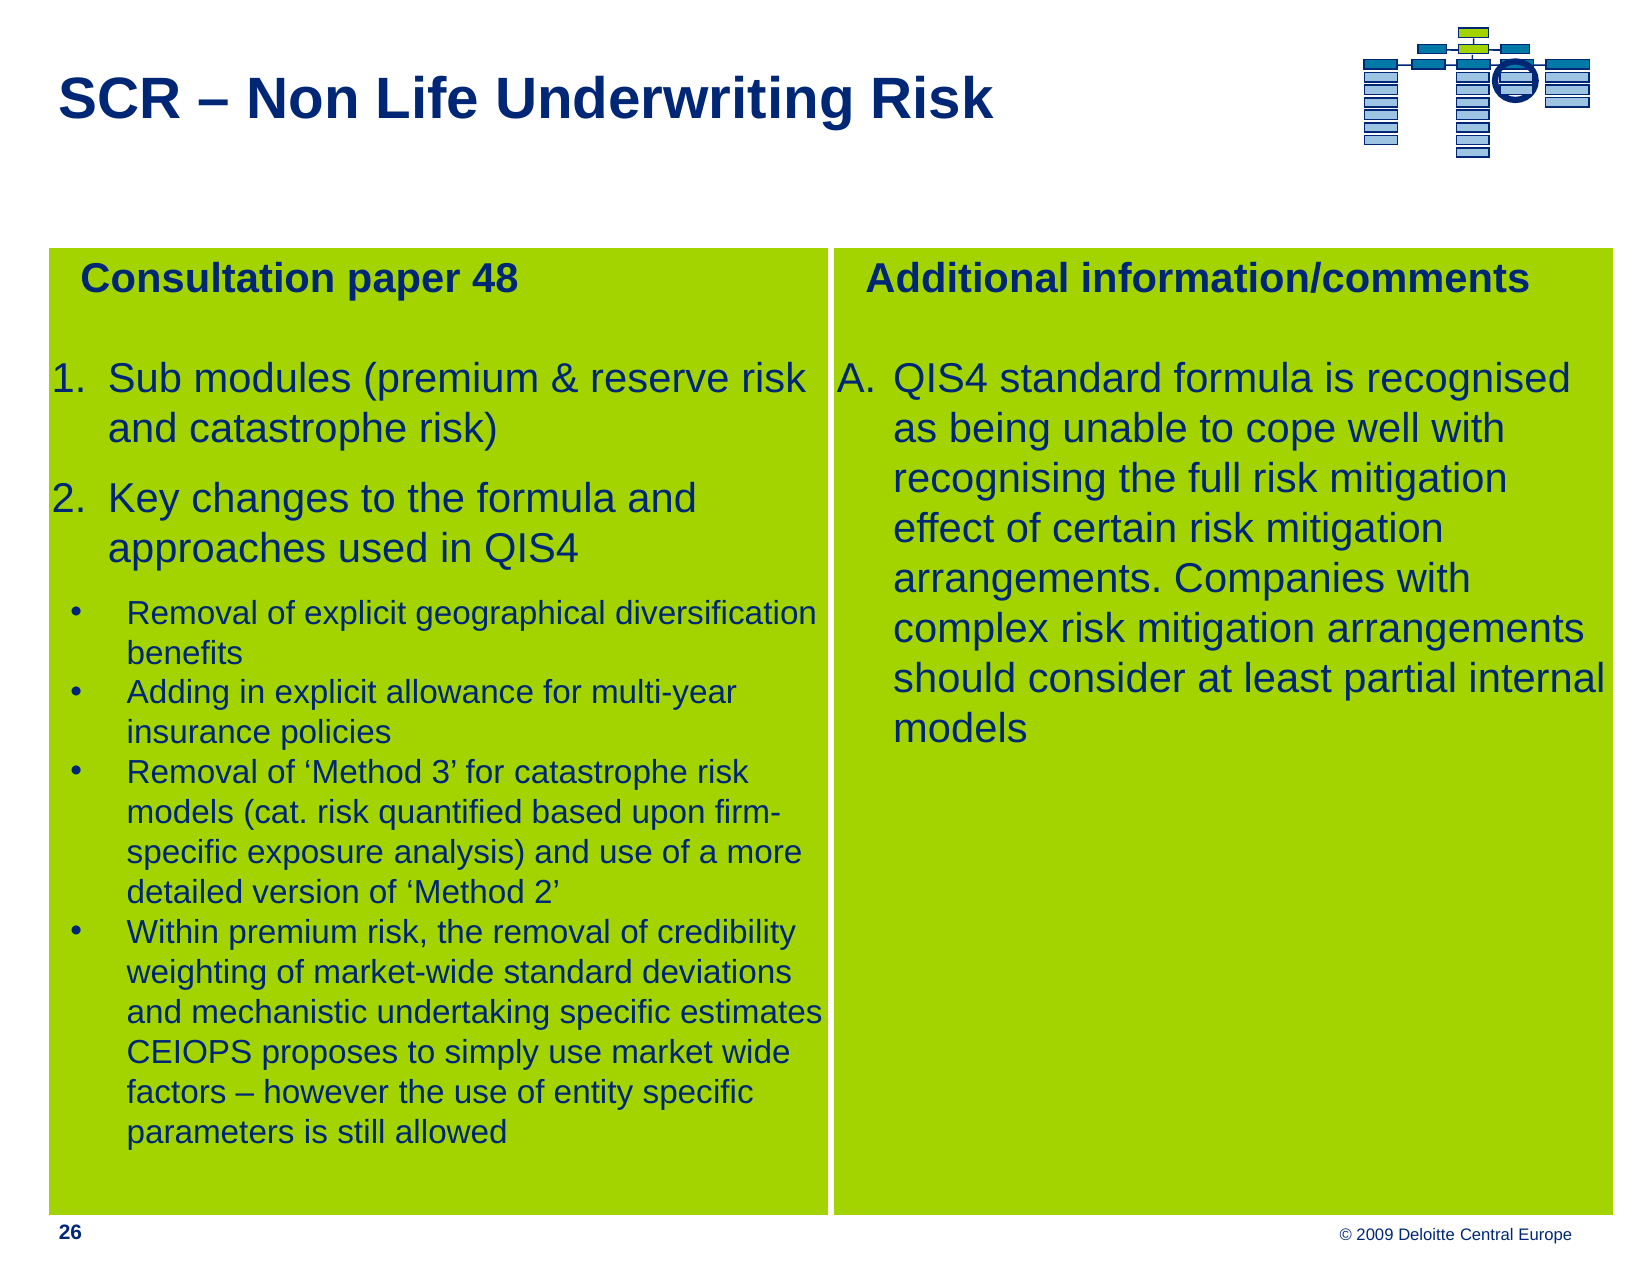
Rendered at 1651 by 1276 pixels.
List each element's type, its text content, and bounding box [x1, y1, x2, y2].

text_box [1363, 27, 1590, 158]
text_box Consultation paper 48 Sub modules (premium & reserve risk and catastrophe risk) Key changes to the formula and approaches used in QIS4 Removal of explicit geographical diversification benefits Adding in explicit allowance for multi-year insurance policies Removal of ‘Method 3’ for catastrophe risk models (cat. risk quantified based upon firm-specific exposure analysis) and use of a more detailed version of ‘Method 2’ Within premium risk, the removal of credibility weighting of market-wide standard deviations and mechanistic undertaking specific estimates CEIOPS proposes to simply use market wide factors – however the use of entity specific parameters is still allowed [51, 250, 826, 1212]
title SCR – Non Life Underwriting Risk [58, 58, 1580, 177]
text_box Additional information/comments QIS4 standard formula is recognised as being unable to cope well with recognising the full risk mitigation effect of certain risk mitigation arrangements. Companies with complex risk mitigation arrangements should consider at least partial internal models [836, 250, 1611, 1212]
slide_number 26 [59, 1218, 111, 1246]
